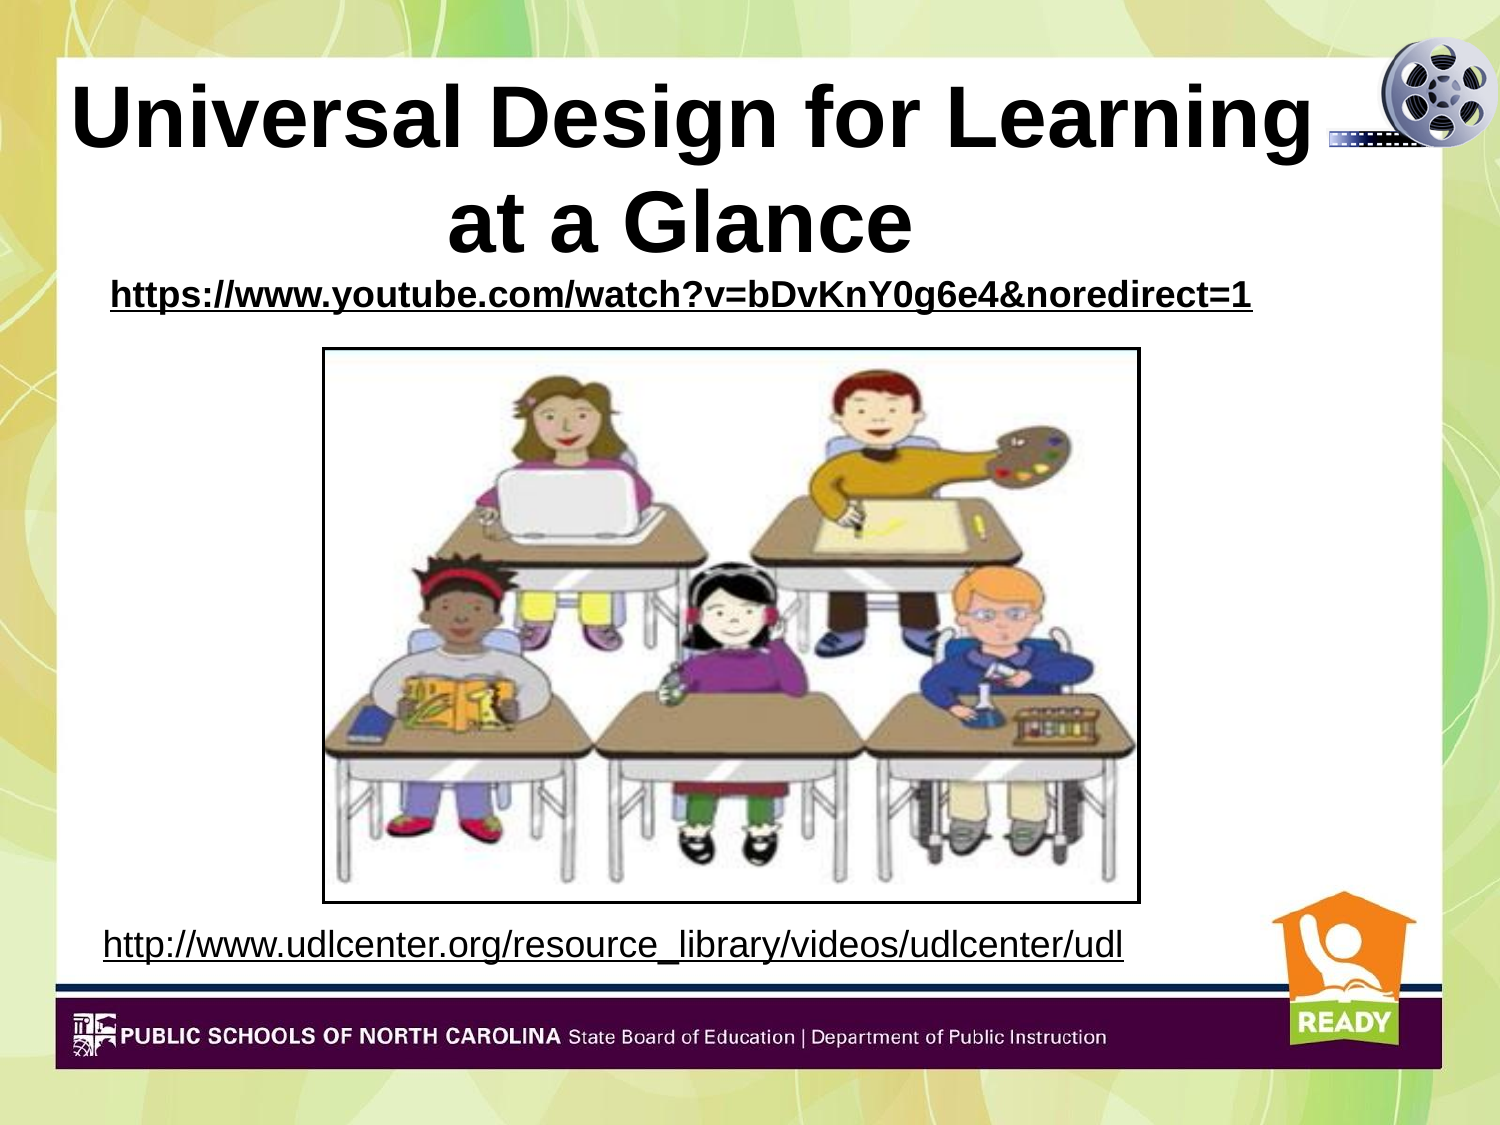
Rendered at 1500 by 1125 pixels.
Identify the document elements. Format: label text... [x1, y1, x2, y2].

title Universal Design for Learning at a Glance https://www.youtube.com/watch?v=bDvKnY0g6e4&noredirect=1 [0, 62, 1363, 313]
text_box http://www.udlcenter.org/resource_library/videos/udlcenter/udl [87, 912, 1175, 974]
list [1324, 0, 1500, 176]
picture [0, 176, 1500, 1125]
picture [0, 0, 1324, 62]
